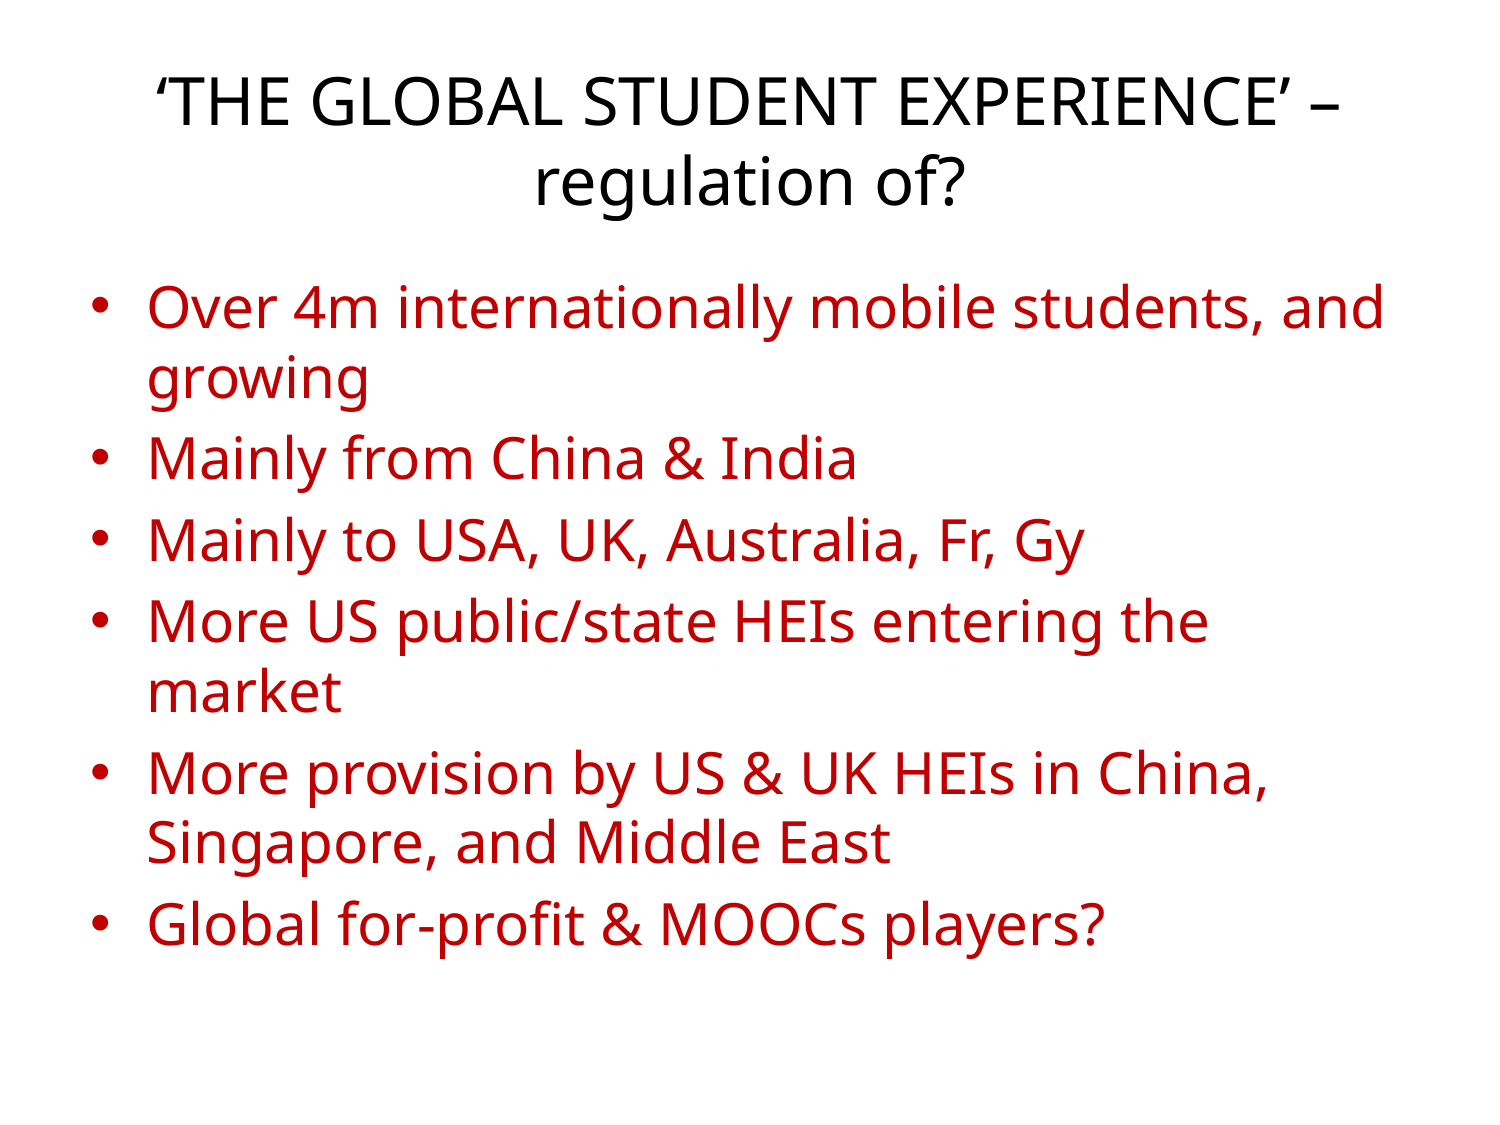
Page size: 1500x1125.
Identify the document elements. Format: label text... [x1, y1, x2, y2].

list Over 4m internationally mobile students, and growing Mainly from China & India Mainly to USA, UK, Australia, Fr, Gy More US public/state HEIs entering the market More provision by US & UK HEIs in China, Singapore, and Middle East Global for-profit & MOOCs players? [75, 262, 1425, 1005]
title ‘THE GLOBAL STUDENT EXPERIENCE’ – regulation of? [75, 45, 1425, 233]
